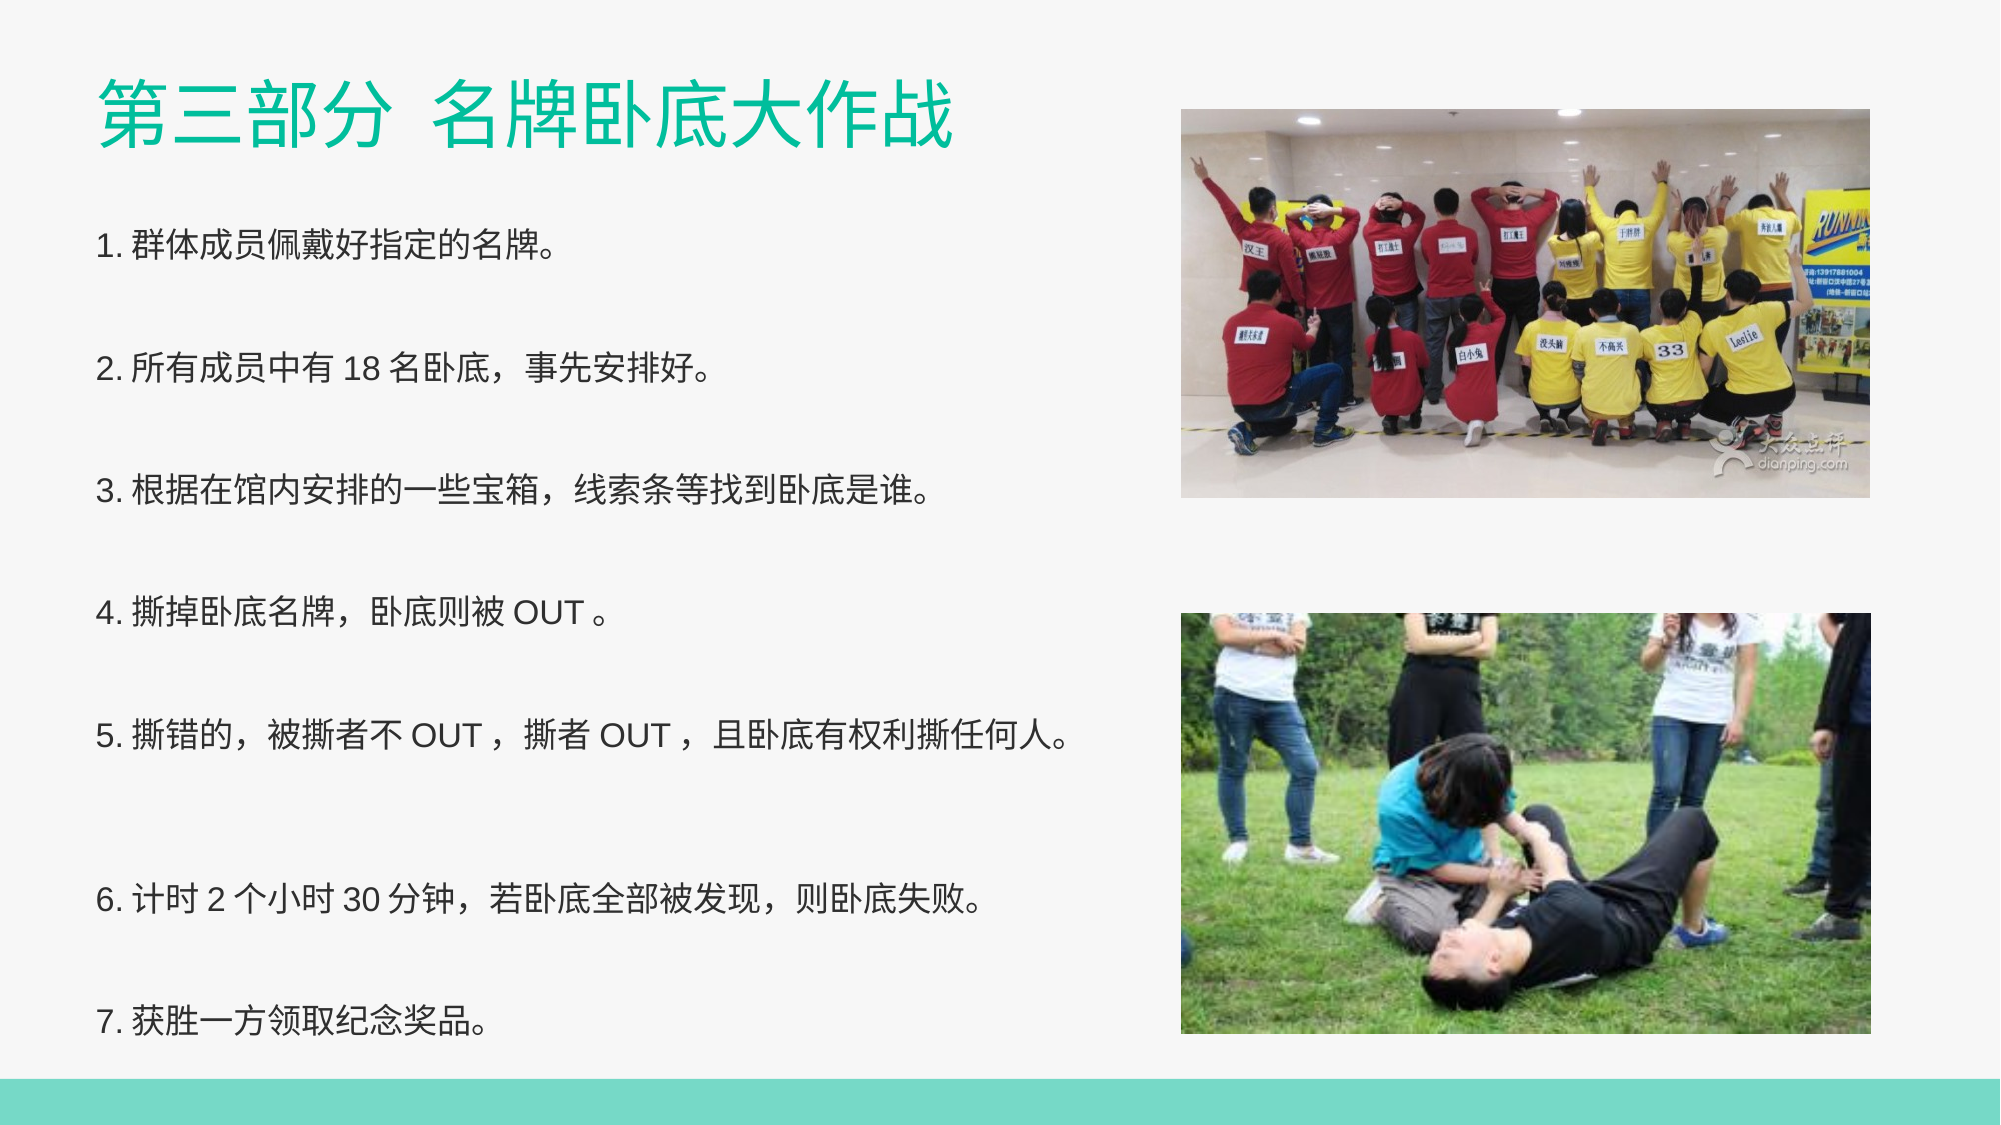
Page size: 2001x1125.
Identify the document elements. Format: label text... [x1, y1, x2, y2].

picture [1181, 109, 1870, 498]
text_box 1.群体成员佩戴好指定的名牌。 2.所有成员中有18名卧底，事先安排好。 3.根据在馆内安排的一些宝箱，线索条等找到卧底是谁。 4.撕掉卧底名牌，卧底则被OUT。 5.撕错的，被撕者不OUT，撕者OUT，且卧底有权利撕任何人。 6.计时2个小时30分钟，若卧底全部被发现，则卧底失败。 7.获胜一方领取纪念奖品。 [80, 215, 1571, 1053]
text_box 第三部分 名牌卧底大作战 [80, 35, 1571, 190]
picture [1181, 613, 1871, 1035]
text_box [0, 1078, 2000, 1125]
